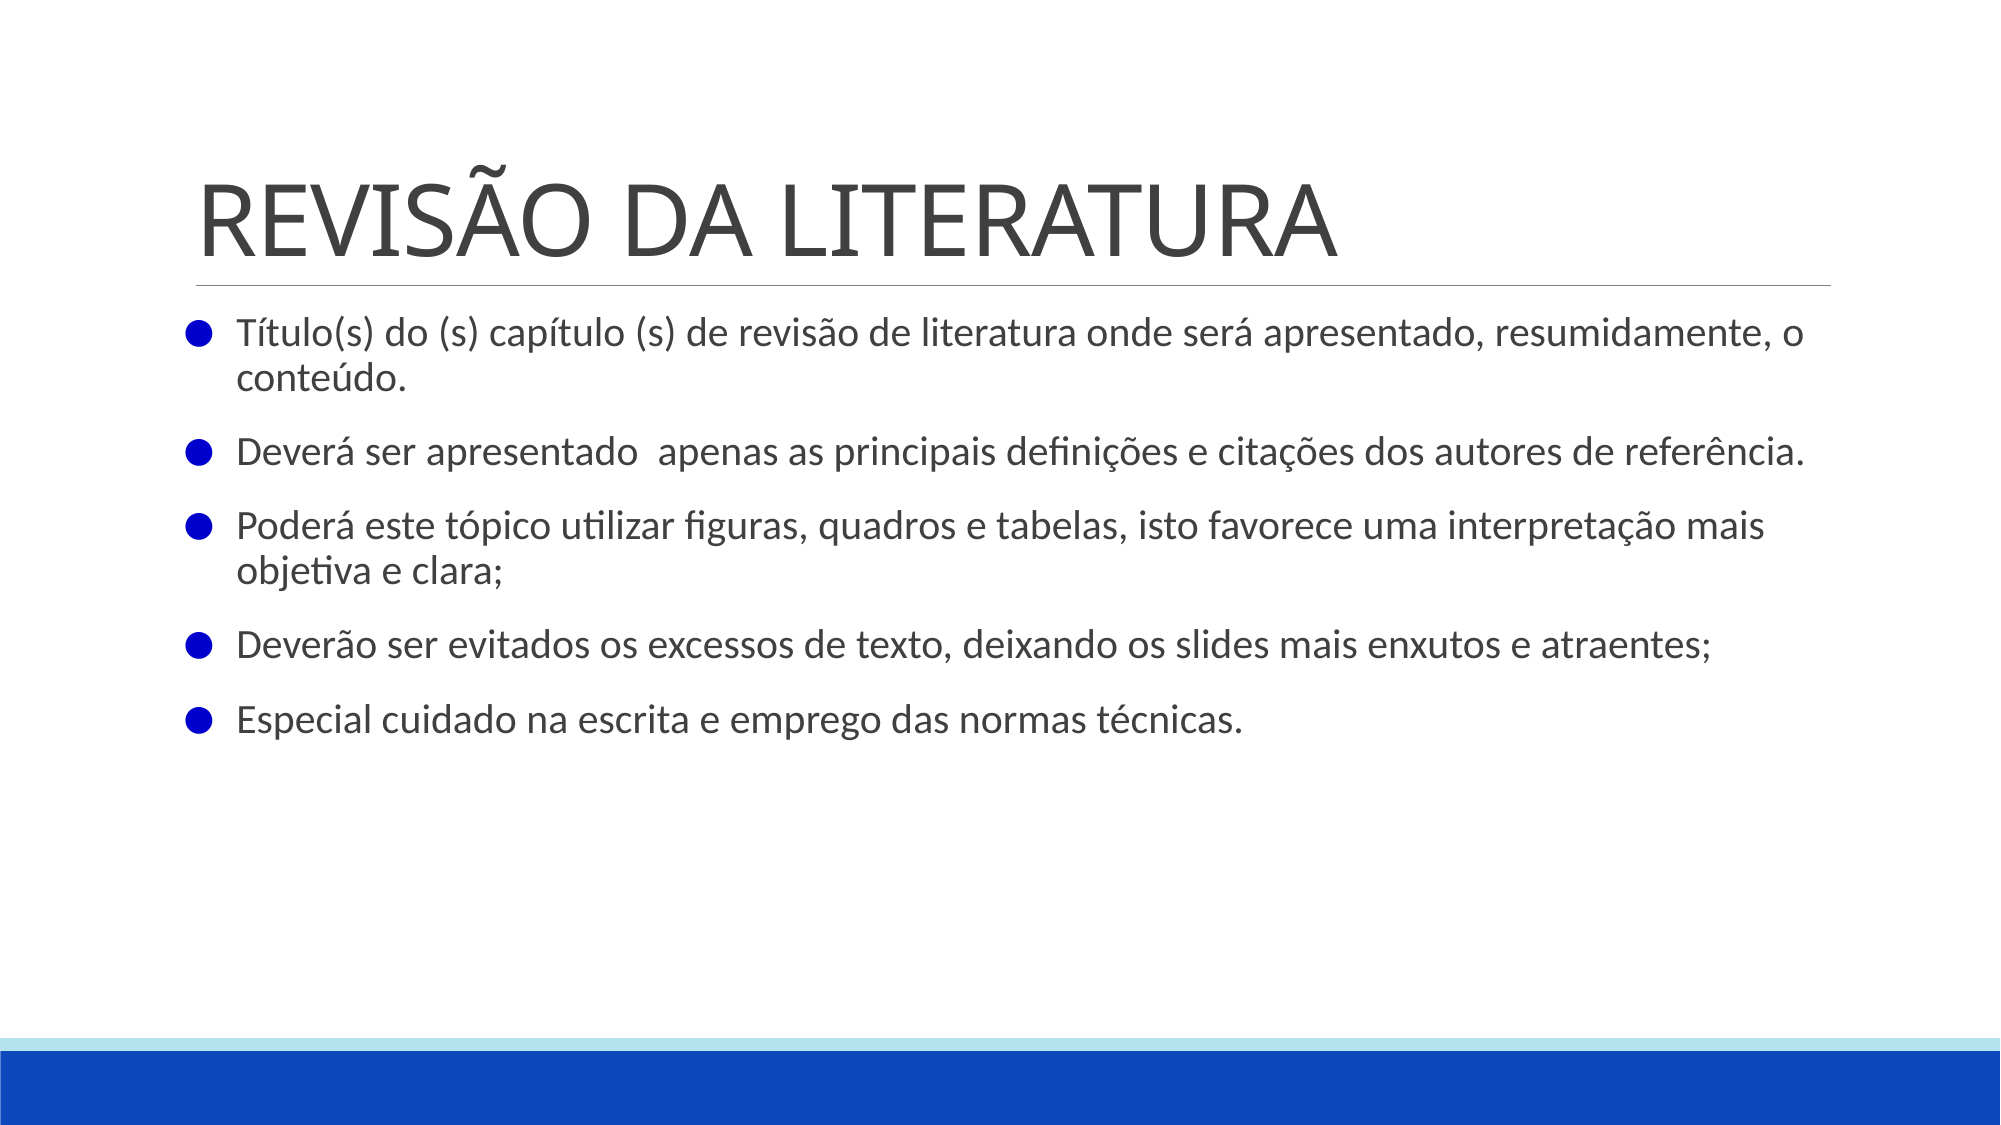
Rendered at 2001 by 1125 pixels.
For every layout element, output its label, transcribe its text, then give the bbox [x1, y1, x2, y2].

list Título(s) do (s) capítulo (s) de revisão de literatura onde será apresentado, resumidamente, o conteúdo. Deverá ser apresentado apenas as principais definições e citações dos autores de referência. Poderá este tópico utilizar figuras, quadros e tabelas, isto favorece uma interpretação mais objetiva e clara; Deverão ser evitados os excessos de texto, deixando os slides mais enxutos e atraentes; Especial cuidado na escrita e emprego das normas técnicas. [179, 302, 1830, 963]
title REVISÃO DA LITERATURA [179, 47, 1830, 285]
